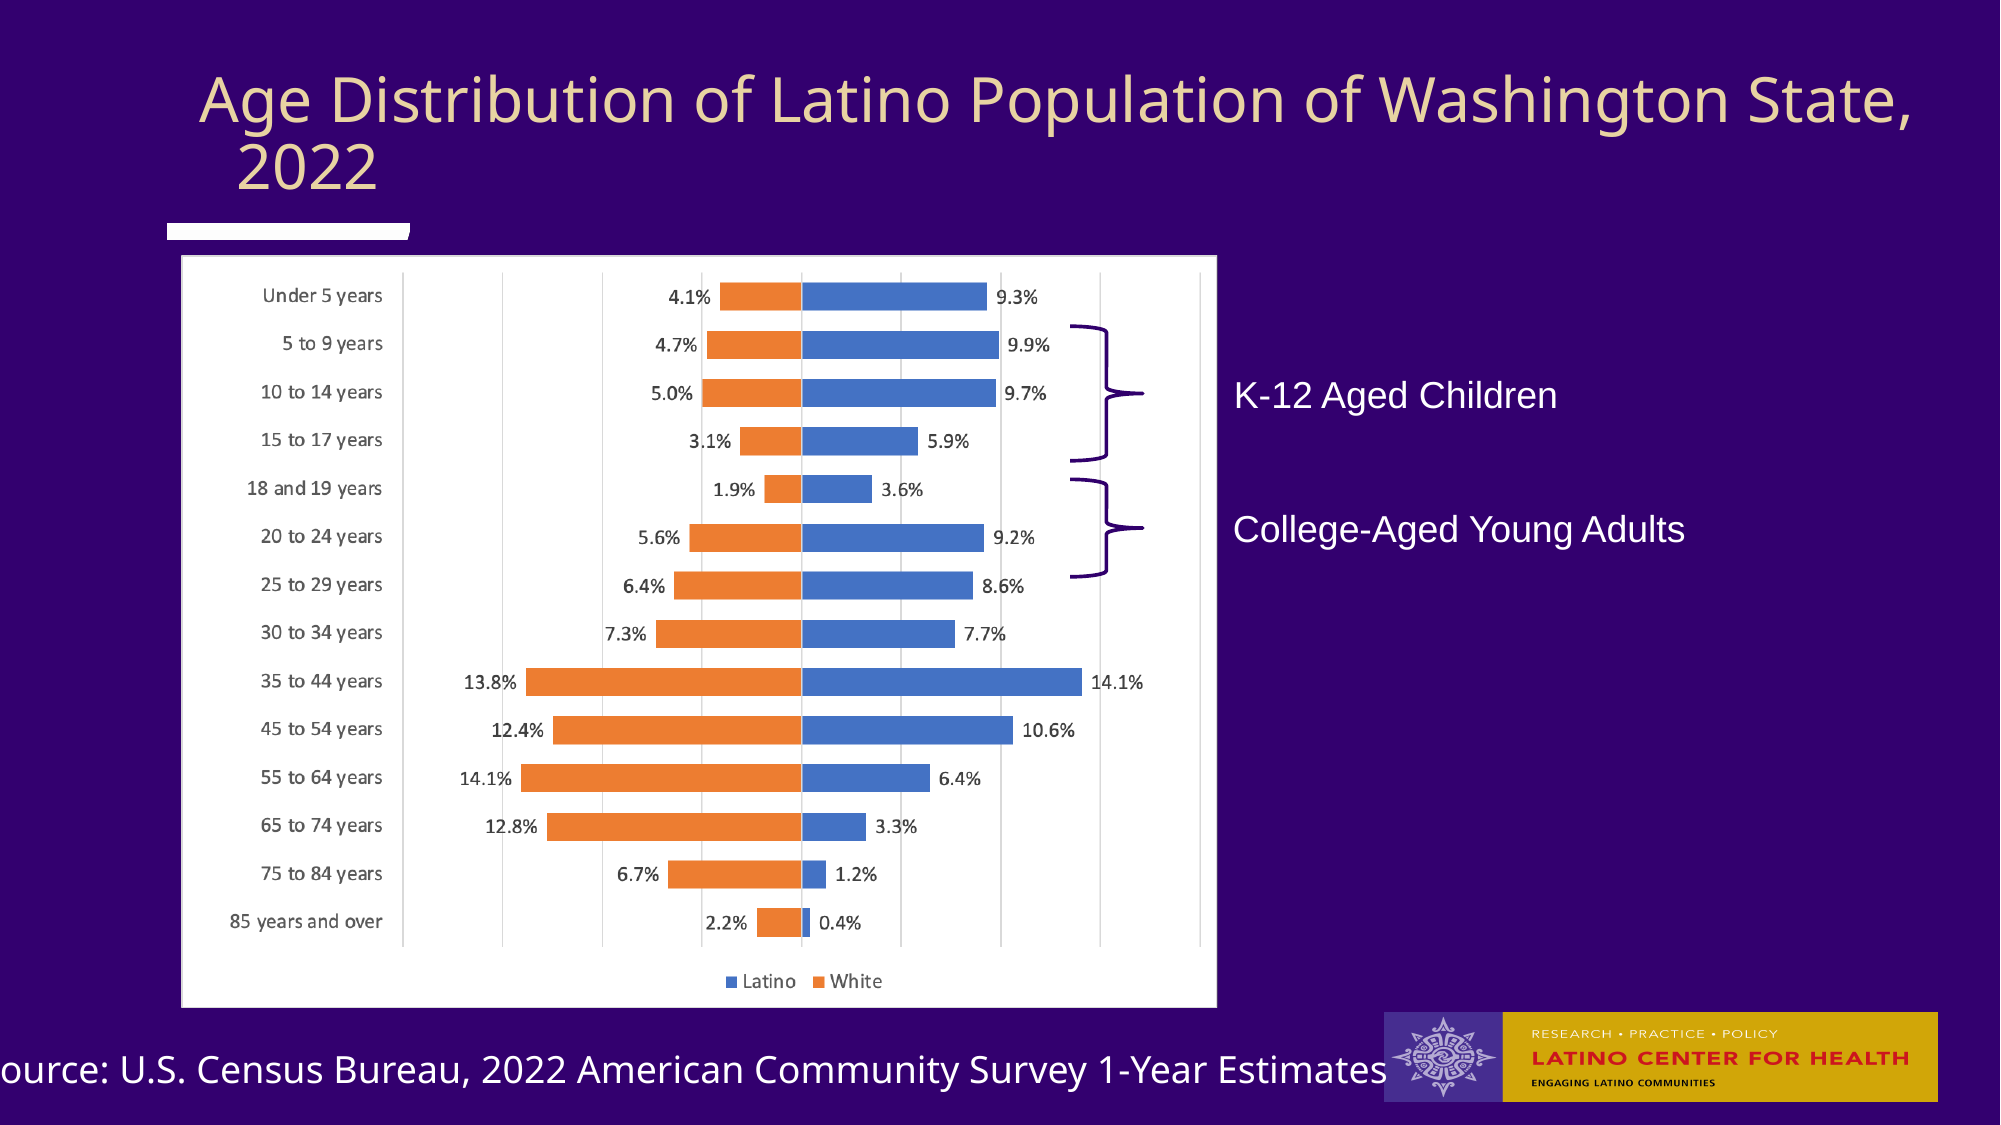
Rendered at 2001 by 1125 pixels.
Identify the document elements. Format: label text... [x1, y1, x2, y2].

text_box K-12 Aged Children [1224, 363, 1573, 423]
picture [1384, 1012, 1938, 1102]
text_box College-Aged Young Adults [1224, 497, 1701, 558]
picture [179, 254, 1219, 1008]
list Age Distribution of Latino Population of Washington State, 2022 [146, 60, 1938, 224]
picture [167, 224, 410, 240]
text_box Source: U.S. Census Bureau, 2022 American Community Survey 1-Year Estimates [0, 1038, 1404, 1099]
